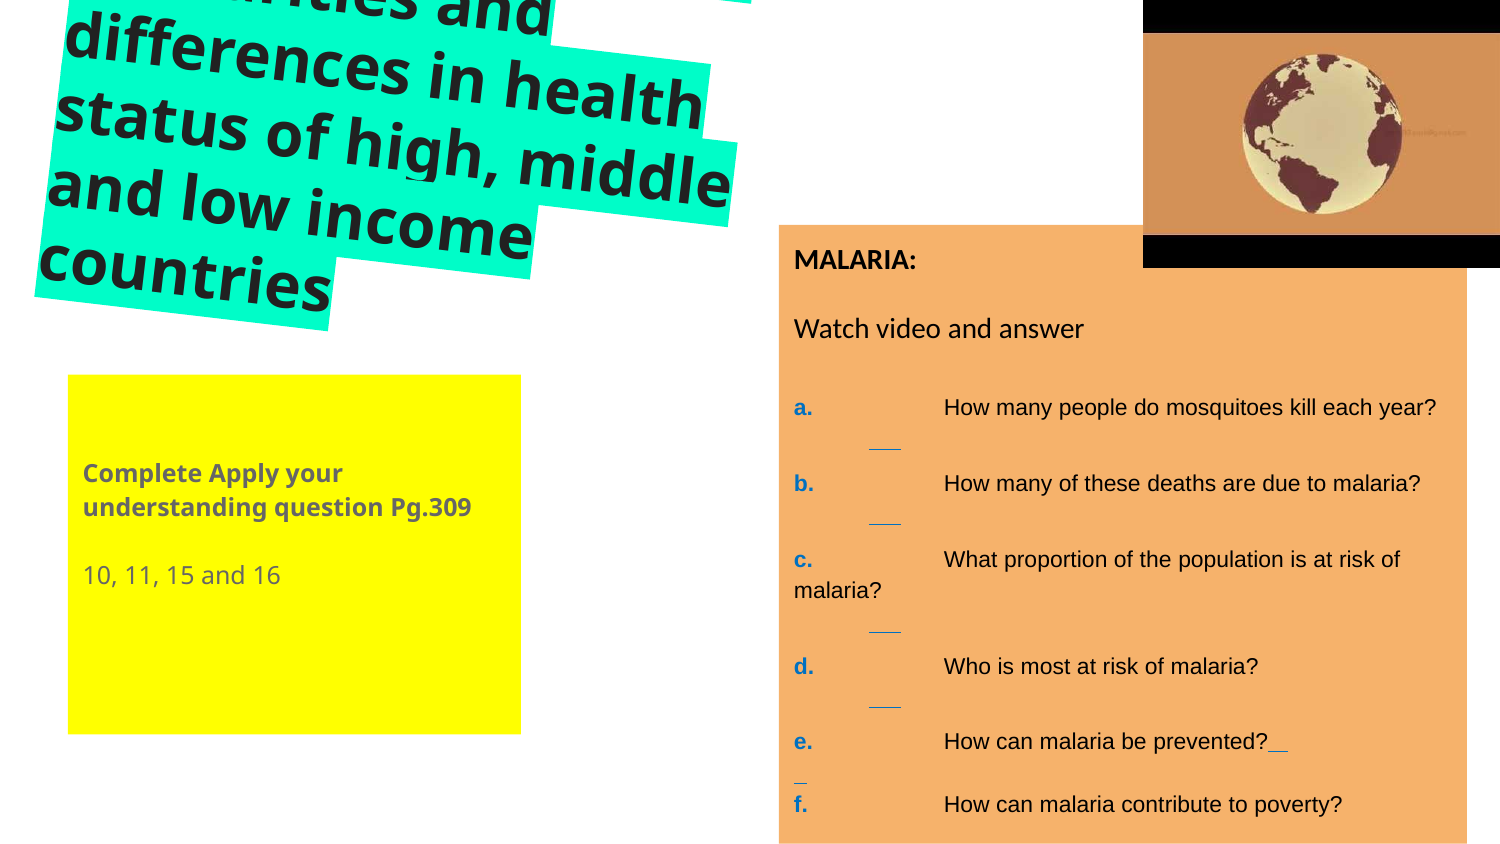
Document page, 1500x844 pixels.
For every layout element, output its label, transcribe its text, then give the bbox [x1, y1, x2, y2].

title 8.4 - Summarising the similarities and differences in health status of high, middle and low income countries [18, 66, 824, 394]
picture [1143, 0, 1500, 268]
text_box MALARIA: Watch video and answer a. How many people do mosquitoes kill each year? b. How many of these deaths are due to malaria? c. What proportion of the population is at risk of malaria? d. Who is most at risk of malaria? e. How can malaria be prevented? f. How can malaria contribute to poverty? [778, 224, 1467, 844]
list Complete Apply your understanding question Pg.309 10, 11, 15 and 16 [67, 374, 521, 735]
